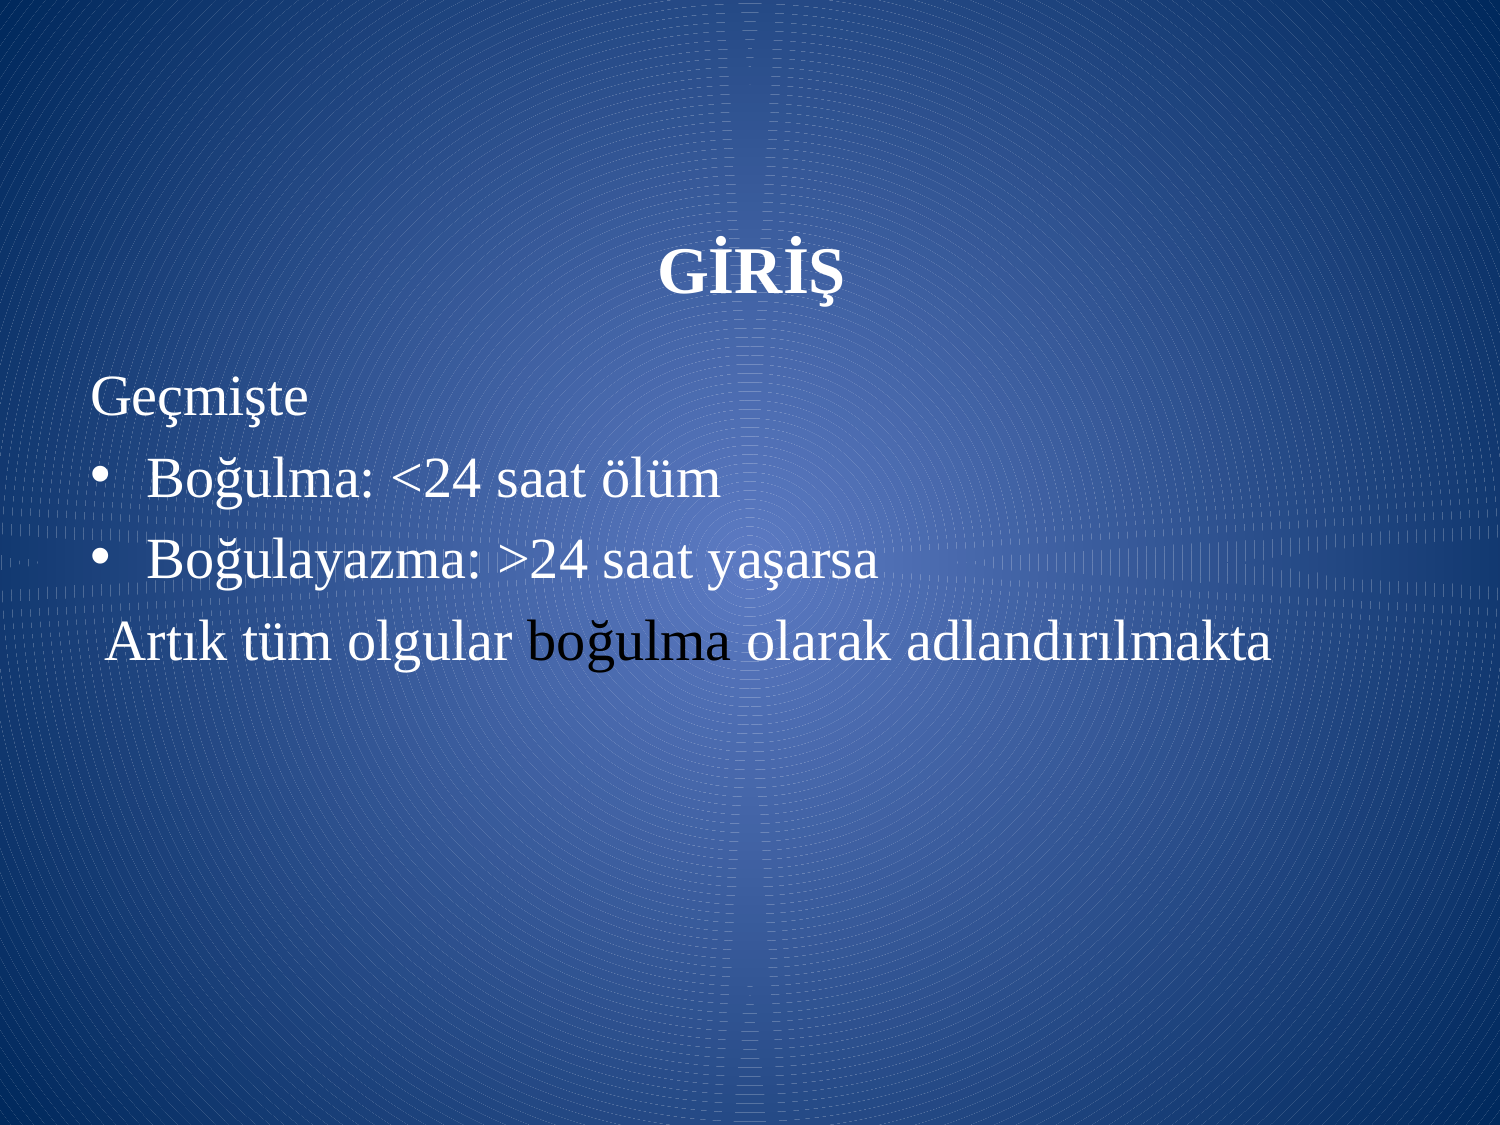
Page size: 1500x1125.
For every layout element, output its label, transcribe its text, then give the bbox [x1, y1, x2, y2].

title GİRİŞ [76, 172, 1427, 361]
list Geçmişte Boğulma: <24 saat ölüm Boğulayazma: >24 saat yaşarsa Artık tüm olgular boğulma olarak adlandırılmakta [75, 349, 1425, 1005]
